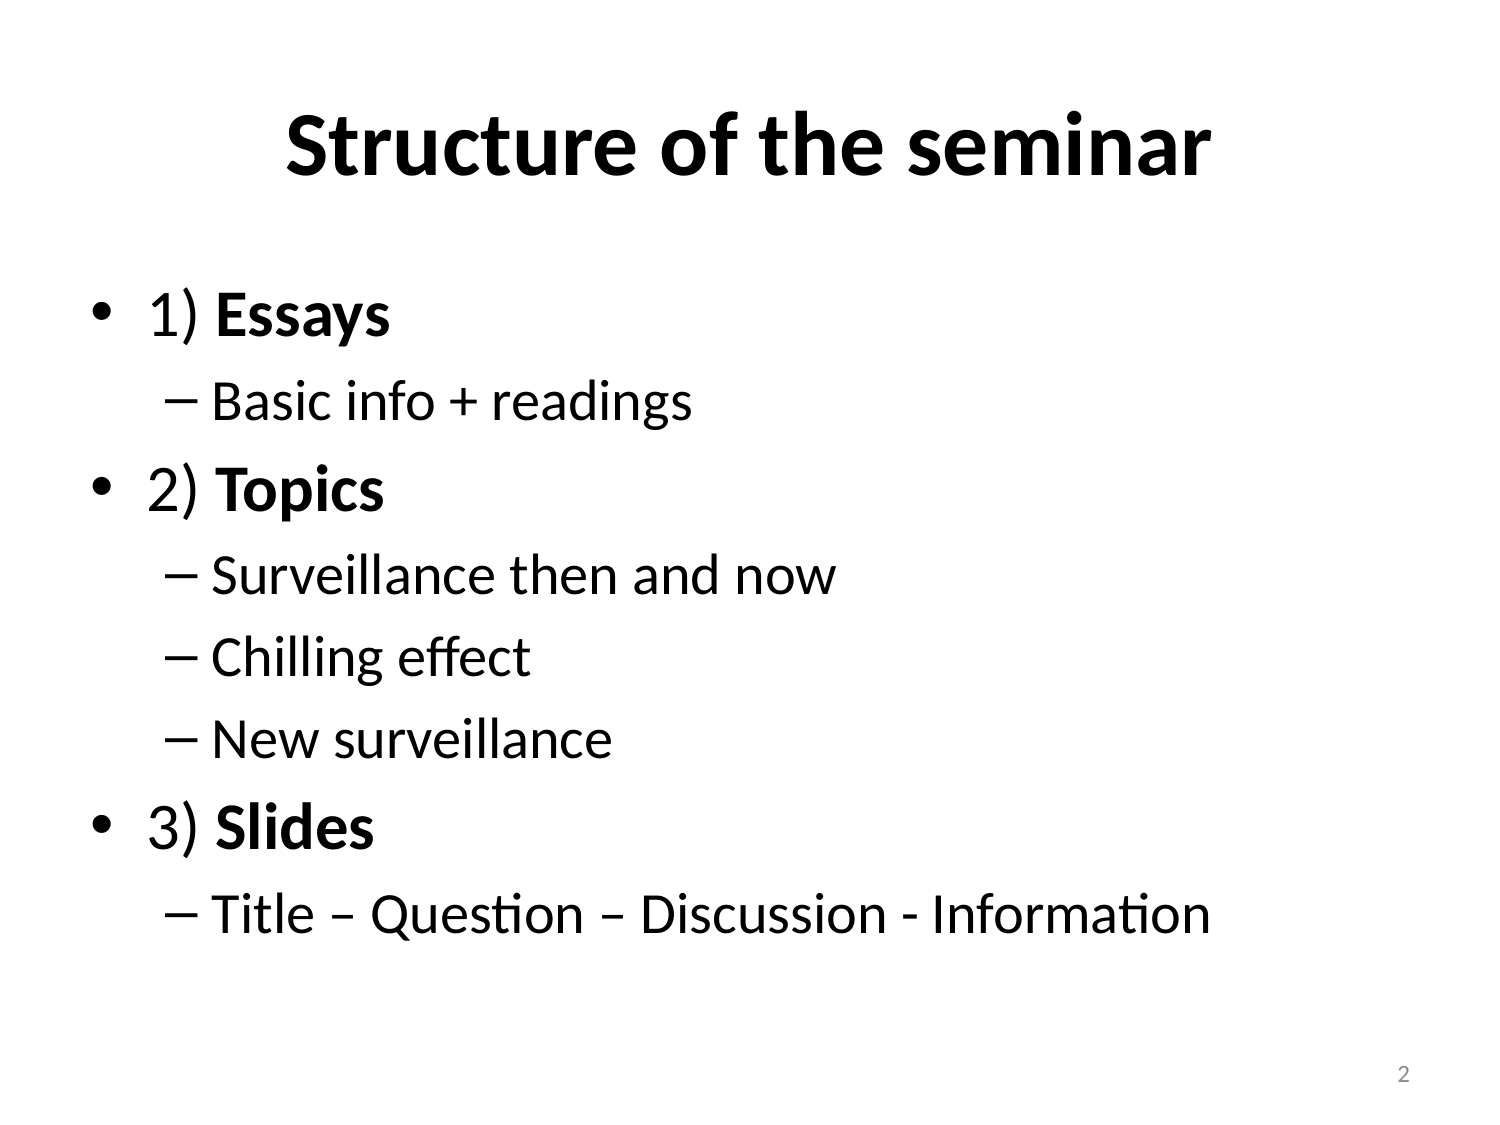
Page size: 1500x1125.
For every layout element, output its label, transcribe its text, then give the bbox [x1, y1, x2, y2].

slide_number 2 [1074, 1042, 1425, 1103]
list 1) Essays Basic info + readings 2) Topics Surveillance then and now Chilling effect New surveillance 3) Slides Title – Question – Discussion - Information [75, 262, 1425, 1005]
title Structure of the seminar [75, 45, 1425, 233]
